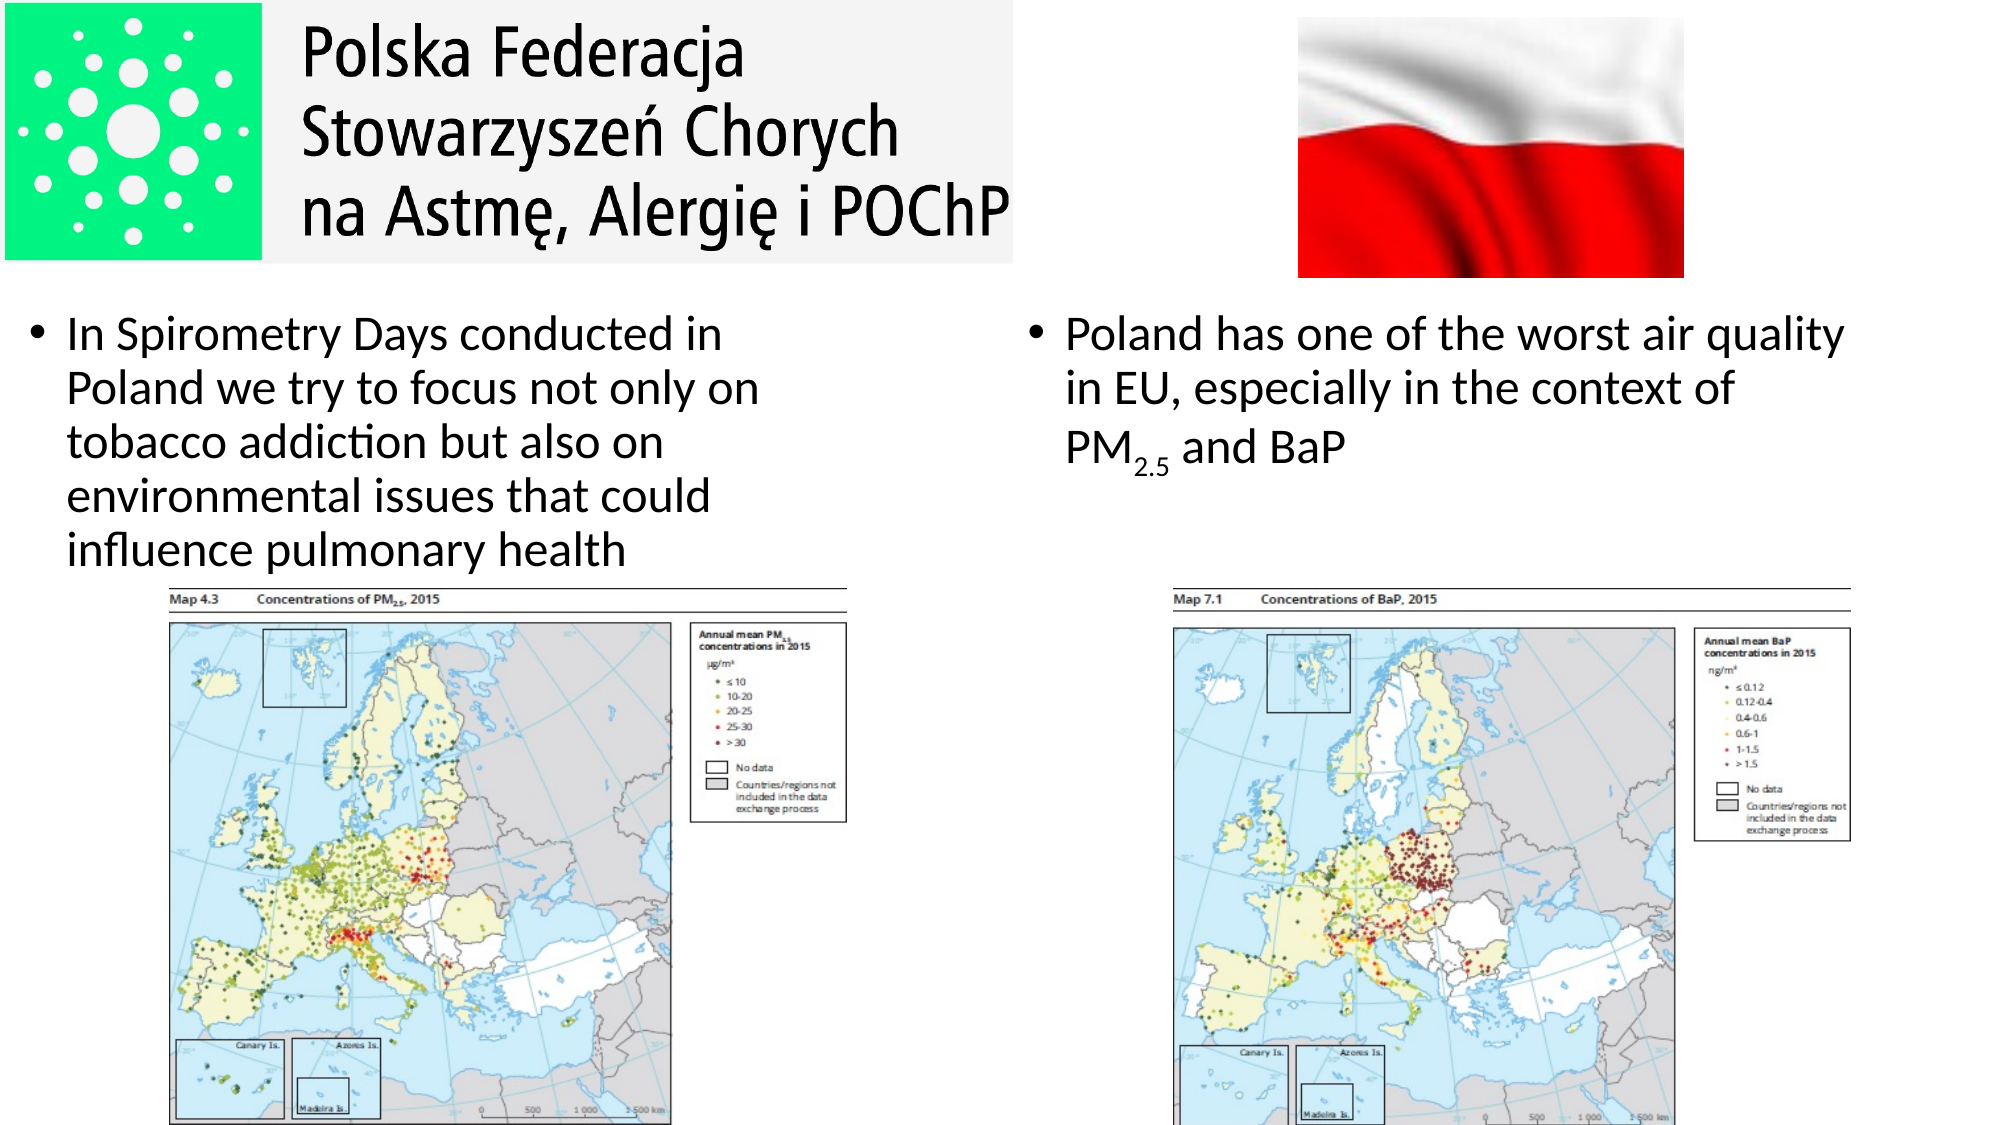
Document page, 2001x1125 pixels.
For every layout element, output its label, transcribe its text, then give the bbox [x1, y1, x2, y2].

picture [169, 588, 847, 1125]
picture [0, 0, 1013, 265]
list In Spirometry Days conducted in Poland we try to focus not only on tobacco addiction but also on environmental issues that could influence pulmonary health [13, 299, 864, 1014]
list Poland has one of the worst air quality in EU, especially in the context of PM2.5 and BaP [1012, 299, 1863, 1014]
picture [1298, 17, 1684, 278]
picture [1173, 588, 1851, 1125]
